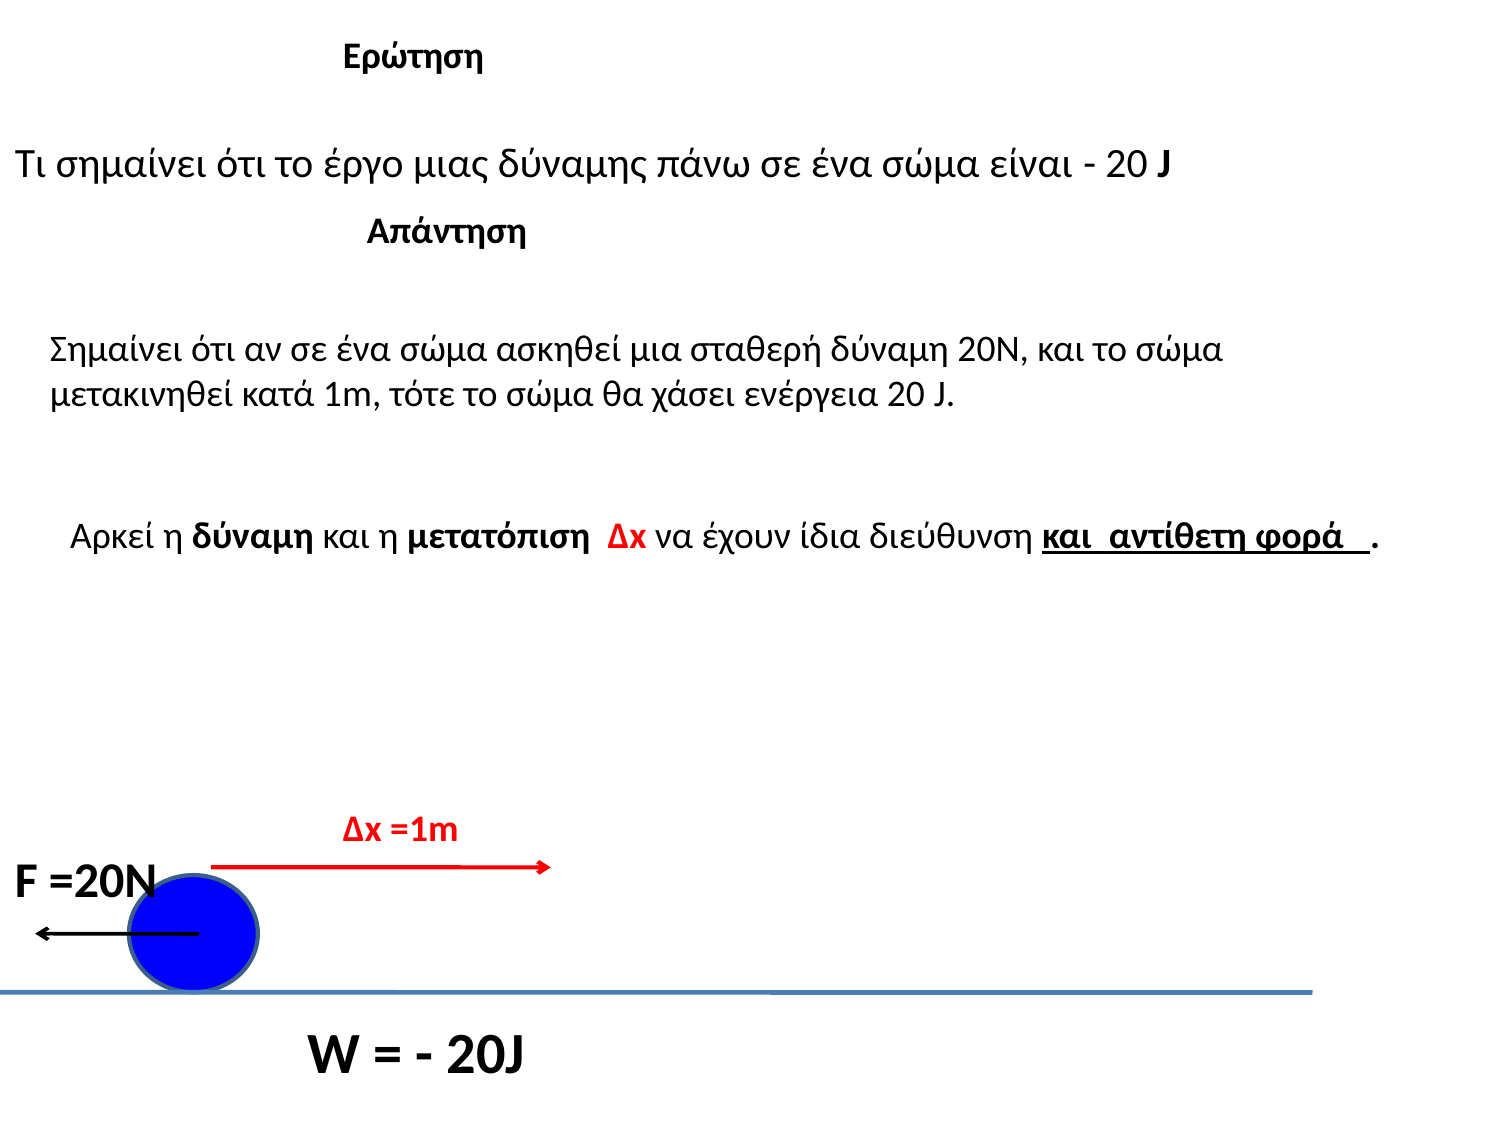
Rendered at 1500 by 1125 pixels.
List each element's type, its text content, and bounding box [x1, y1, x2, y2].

text_box Τι σημαίνει ότι το έργο μιας δύναμης πάνω σε ένα σώμα είναι - 20 J [0, 128, 1424, 194]
text_box Σημαίνει ότι αν σε ένα σώμα ασκηθεί μια σταθερή δύναμη 20Ν, και το σώμα μετακινηθεί κατά 1m, τότε το σώμα θα χάσει ενέργεια 20 J. [35, 316, 1418, 422]
text_box Δx =1m [328, 796, 516, 857]
text_box W = - 20J [292, 1007, 668, 1093]
text_box [126, 873, 260, 989]
text_box Απάντηση [352, 199, 543, 259]
text_box Αρκεί η δύναμη και η μετατόπιση Δx να έχουν ίδια διεύθυνση και αντίθετη φορά . [46, 503, 1500, 564]
text_box F =20N [0, 839, 200, 915]
text_box Ερώτηση [328, 23, 856, 84]
